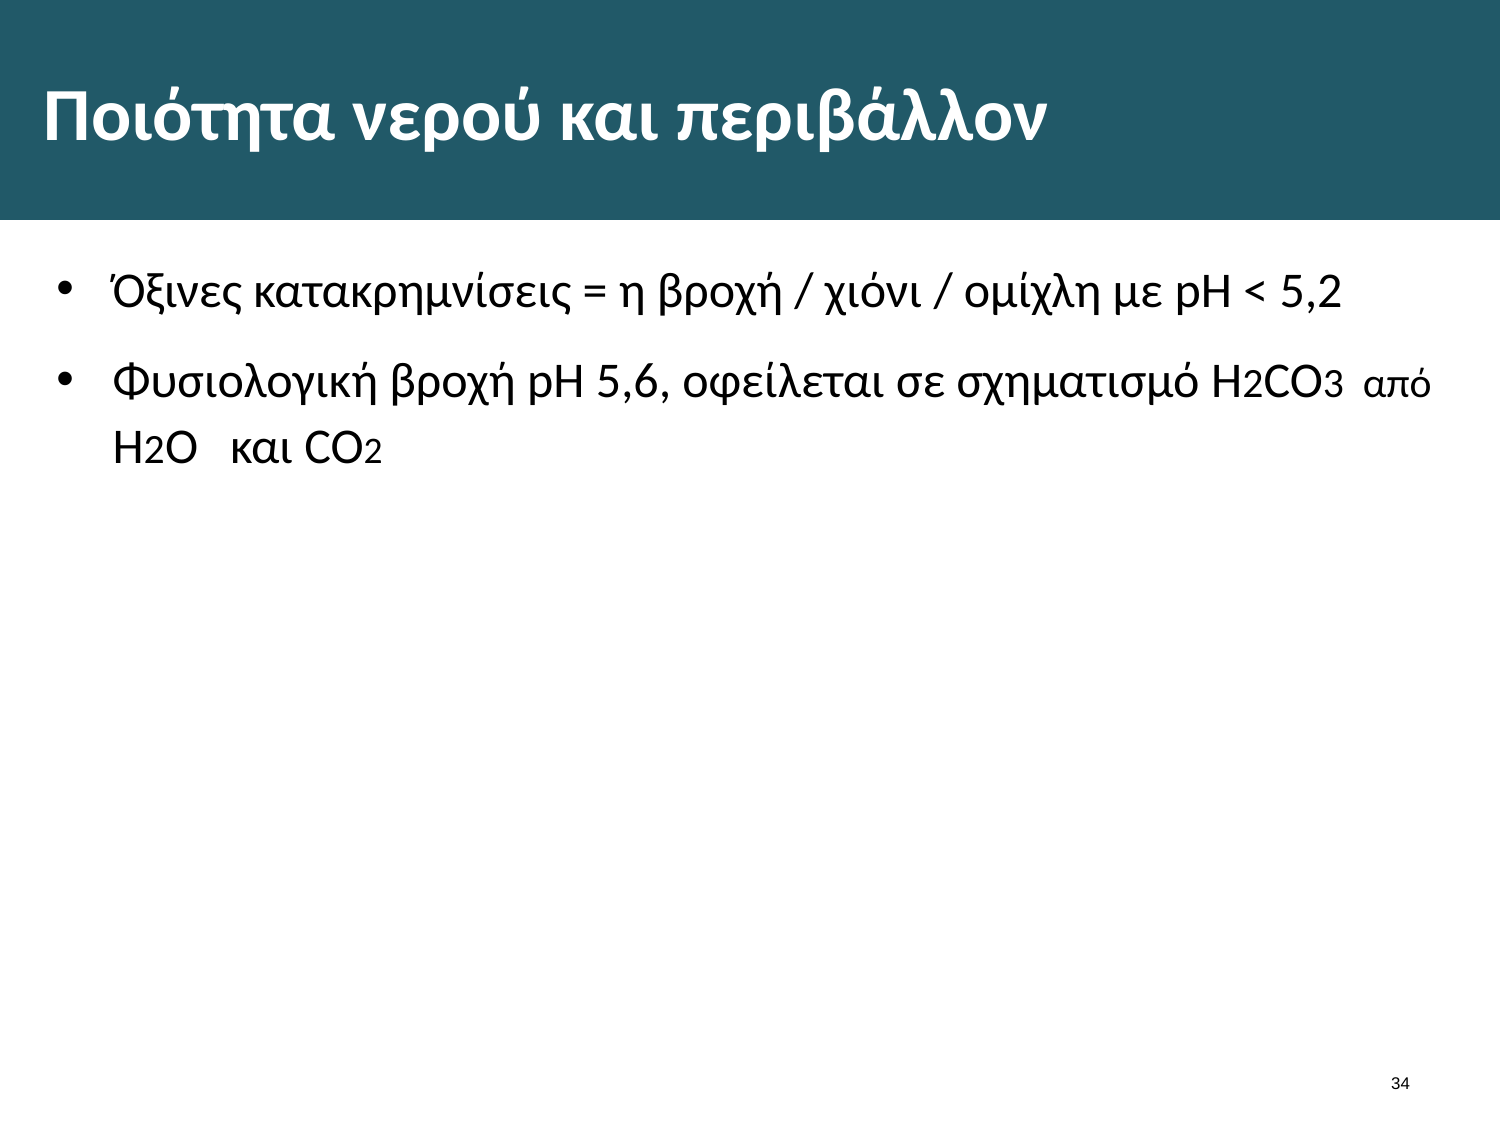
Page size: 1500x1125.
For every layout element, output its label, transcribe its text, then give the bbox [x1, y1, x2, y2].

slide_number 33 [1074, 1042, 1425, 1103]
list Όξινες κατακρημνίσεις = η βροχή / χιόνι / ομίχλη με pH < 5,2 Φυσιολογική βροχή pH 5,6, οφείλεται σε σχηματισμό H2CO3 από H2O και CO2 [41, 243, 1459, 1083]
title Ποιότητα νερού και περιβάλλον [0, 0, 1500, 220]
